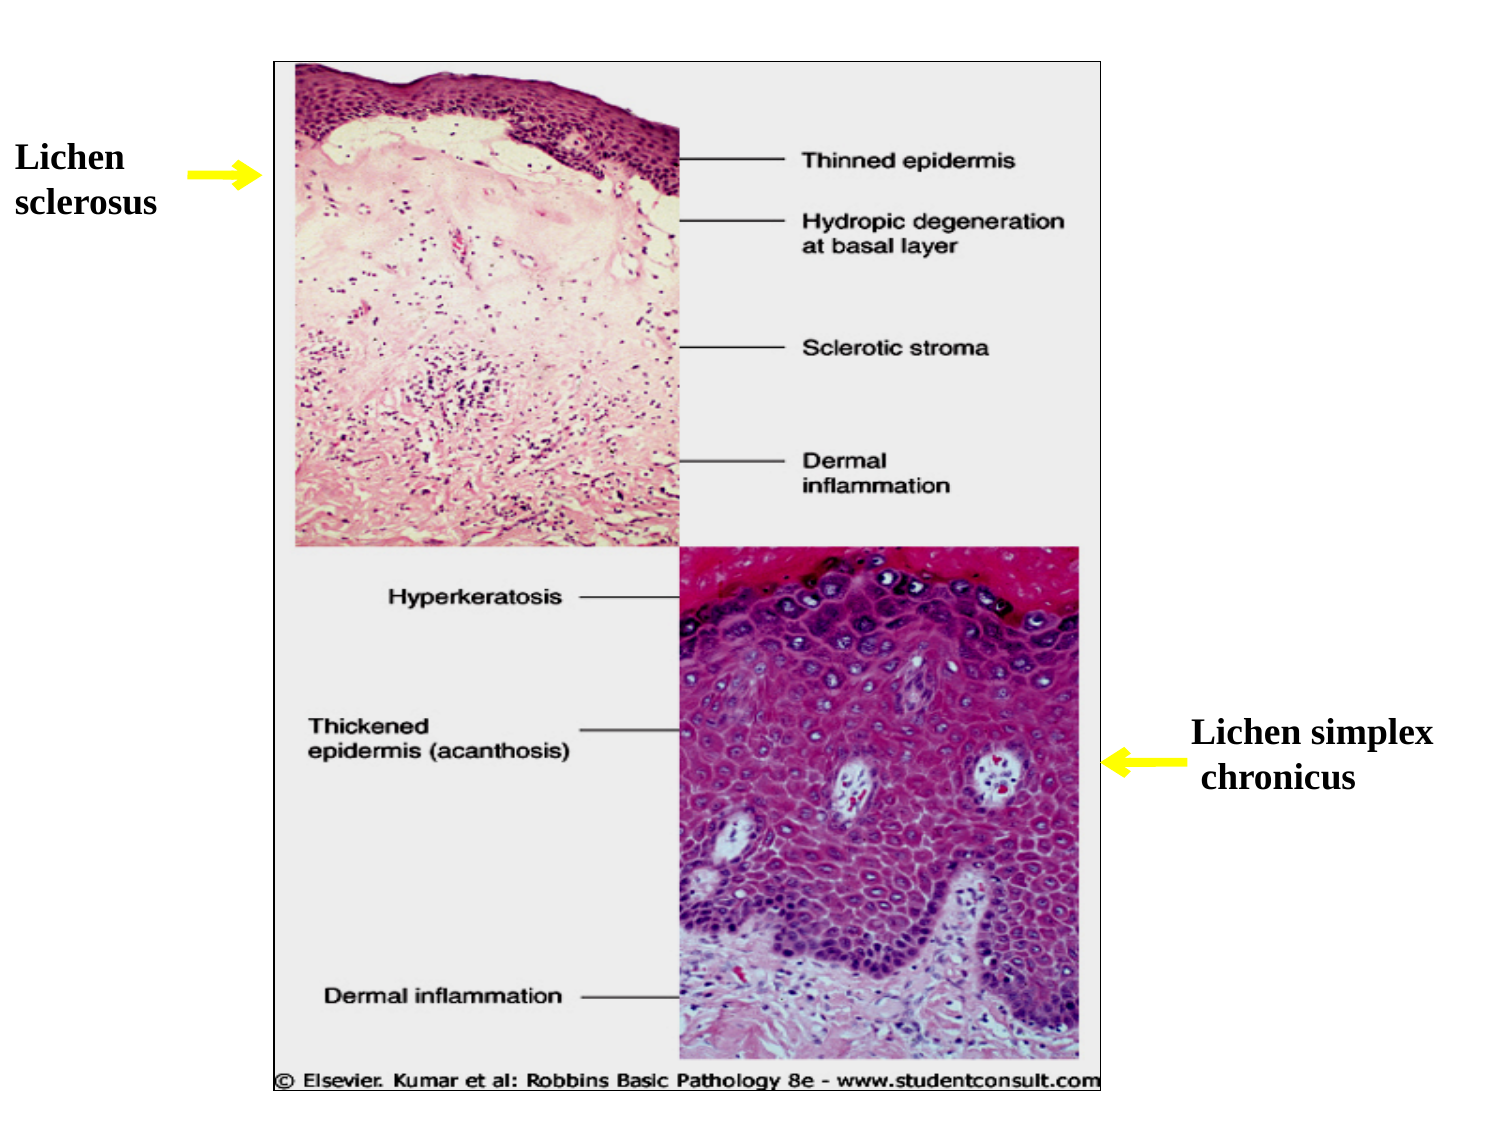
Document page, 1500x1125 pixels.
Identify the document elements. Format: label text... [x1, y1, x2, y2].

text_box Lichen sclerosus [0, 124, 263, 230]
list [274, 62, 1101, 1091]
text_box Lichen simplex chronicus [1176, 699, 1450, 805]
